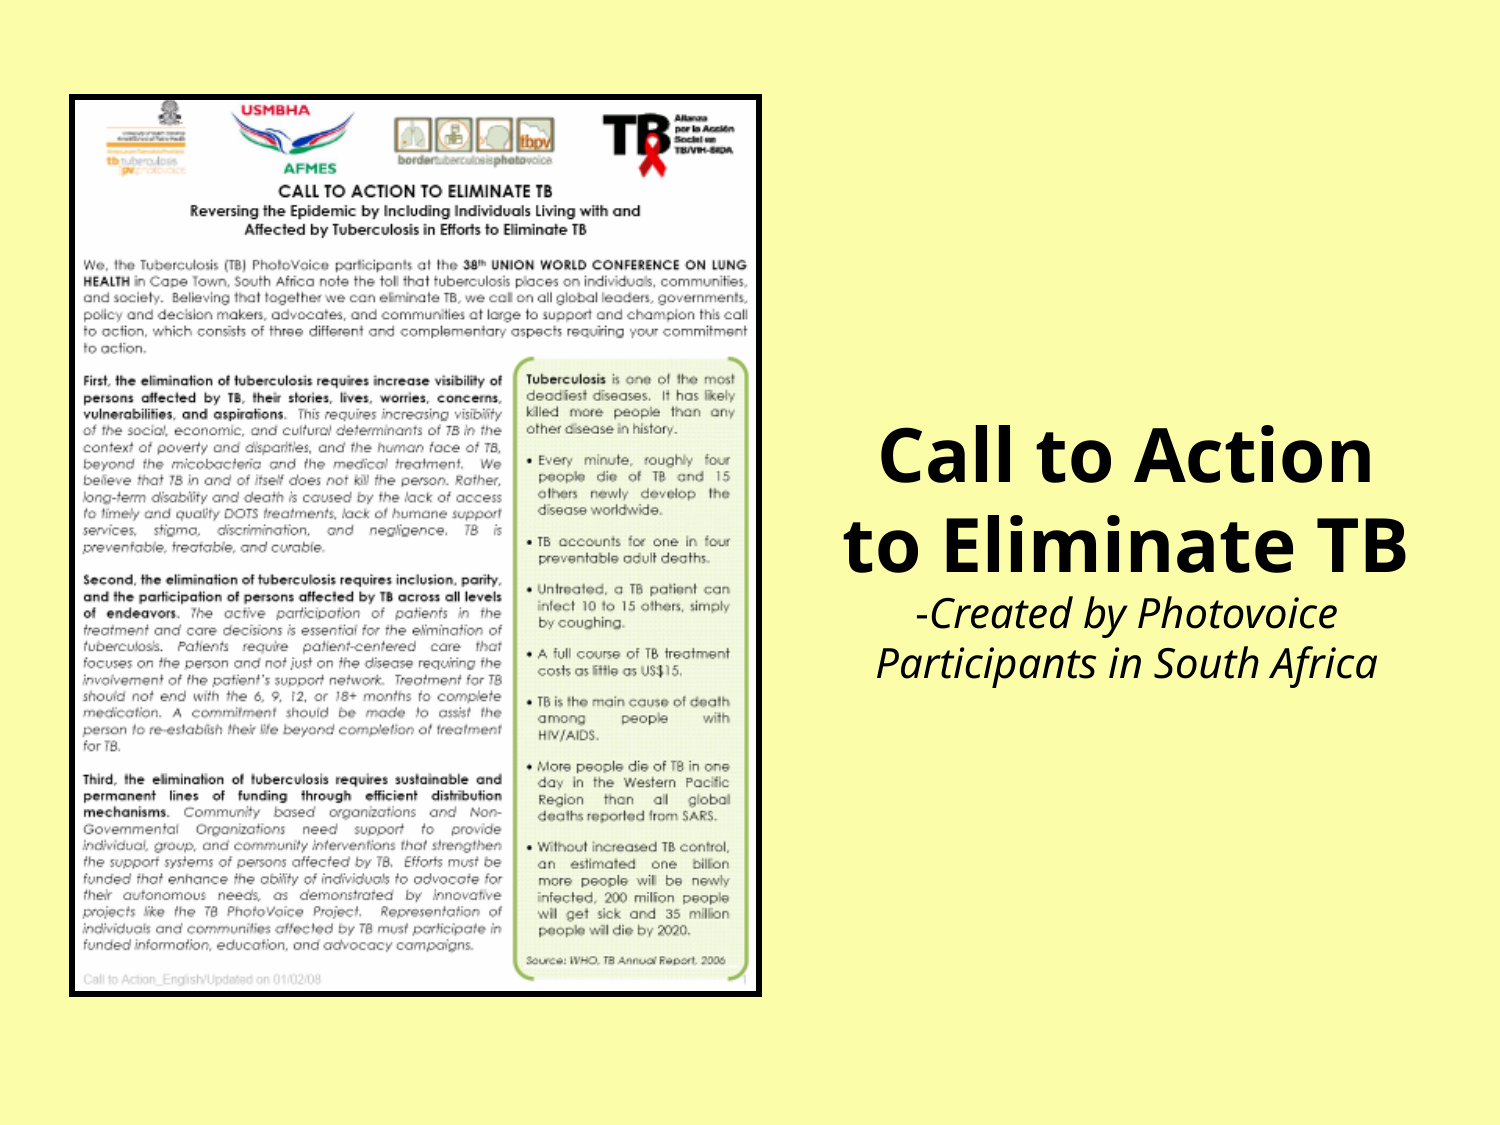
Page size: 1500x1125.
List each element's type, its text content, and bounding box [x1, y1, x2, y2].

picture [74, 99, 757, 991]
text_box Call to Action to Eliminate TB -Created by Photovoice Participants in South Africa [824, 399, 1429, 695]
